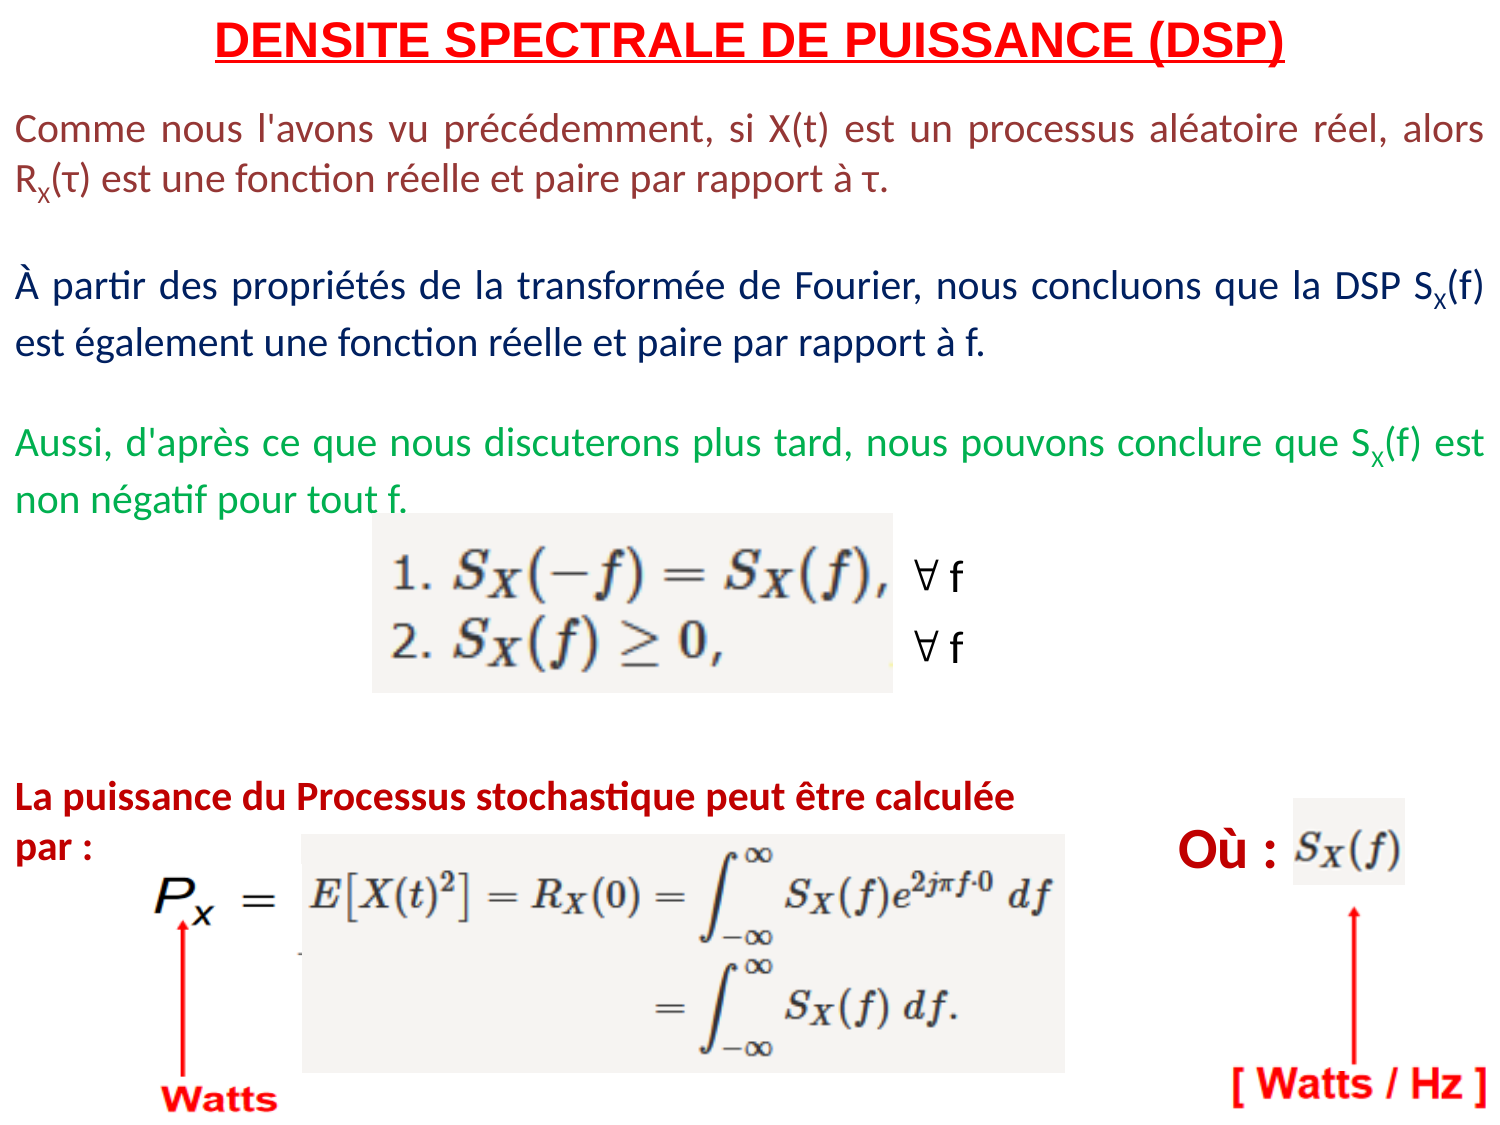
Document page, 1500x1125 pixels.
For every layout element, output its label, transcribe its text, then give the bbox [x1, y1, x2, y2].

picture [115, 833, 1065, 1125]
text_box Comme nous l'avons vu précédemment, si X(t) est un processus aléatoire réel, alors RX(τ) est une fonction réelle et paire par rapport à τ. À partir des propriétés de la transformée de Fourier, nous concluons que la DSP SX(f) est également une fonction réelle et paire par rapport à f. Aussi, d'après ce que nous discuterons plus tard, nous pouvons conclure que SX(f) est non négatif pour tout f. [0, 93, 1500, 530]
text_box Où : [1163, 802, 1289, 888]
text_box  f [899, 609, 1057, 680]
text_box La puissance du Processus stochastique peut être calculée par : [0, 761, 1117, 877]
picture [1221, 896, 1500, 1118]
picture [1293, 798, 1405, 885]
text_box  f [899, 538, 1057, 609]
text_box DENSITE SPECTRALE DE PUISSANCE (DSP) [0, 0, 1500, 75]
picture [372, 512, 894, 693]
